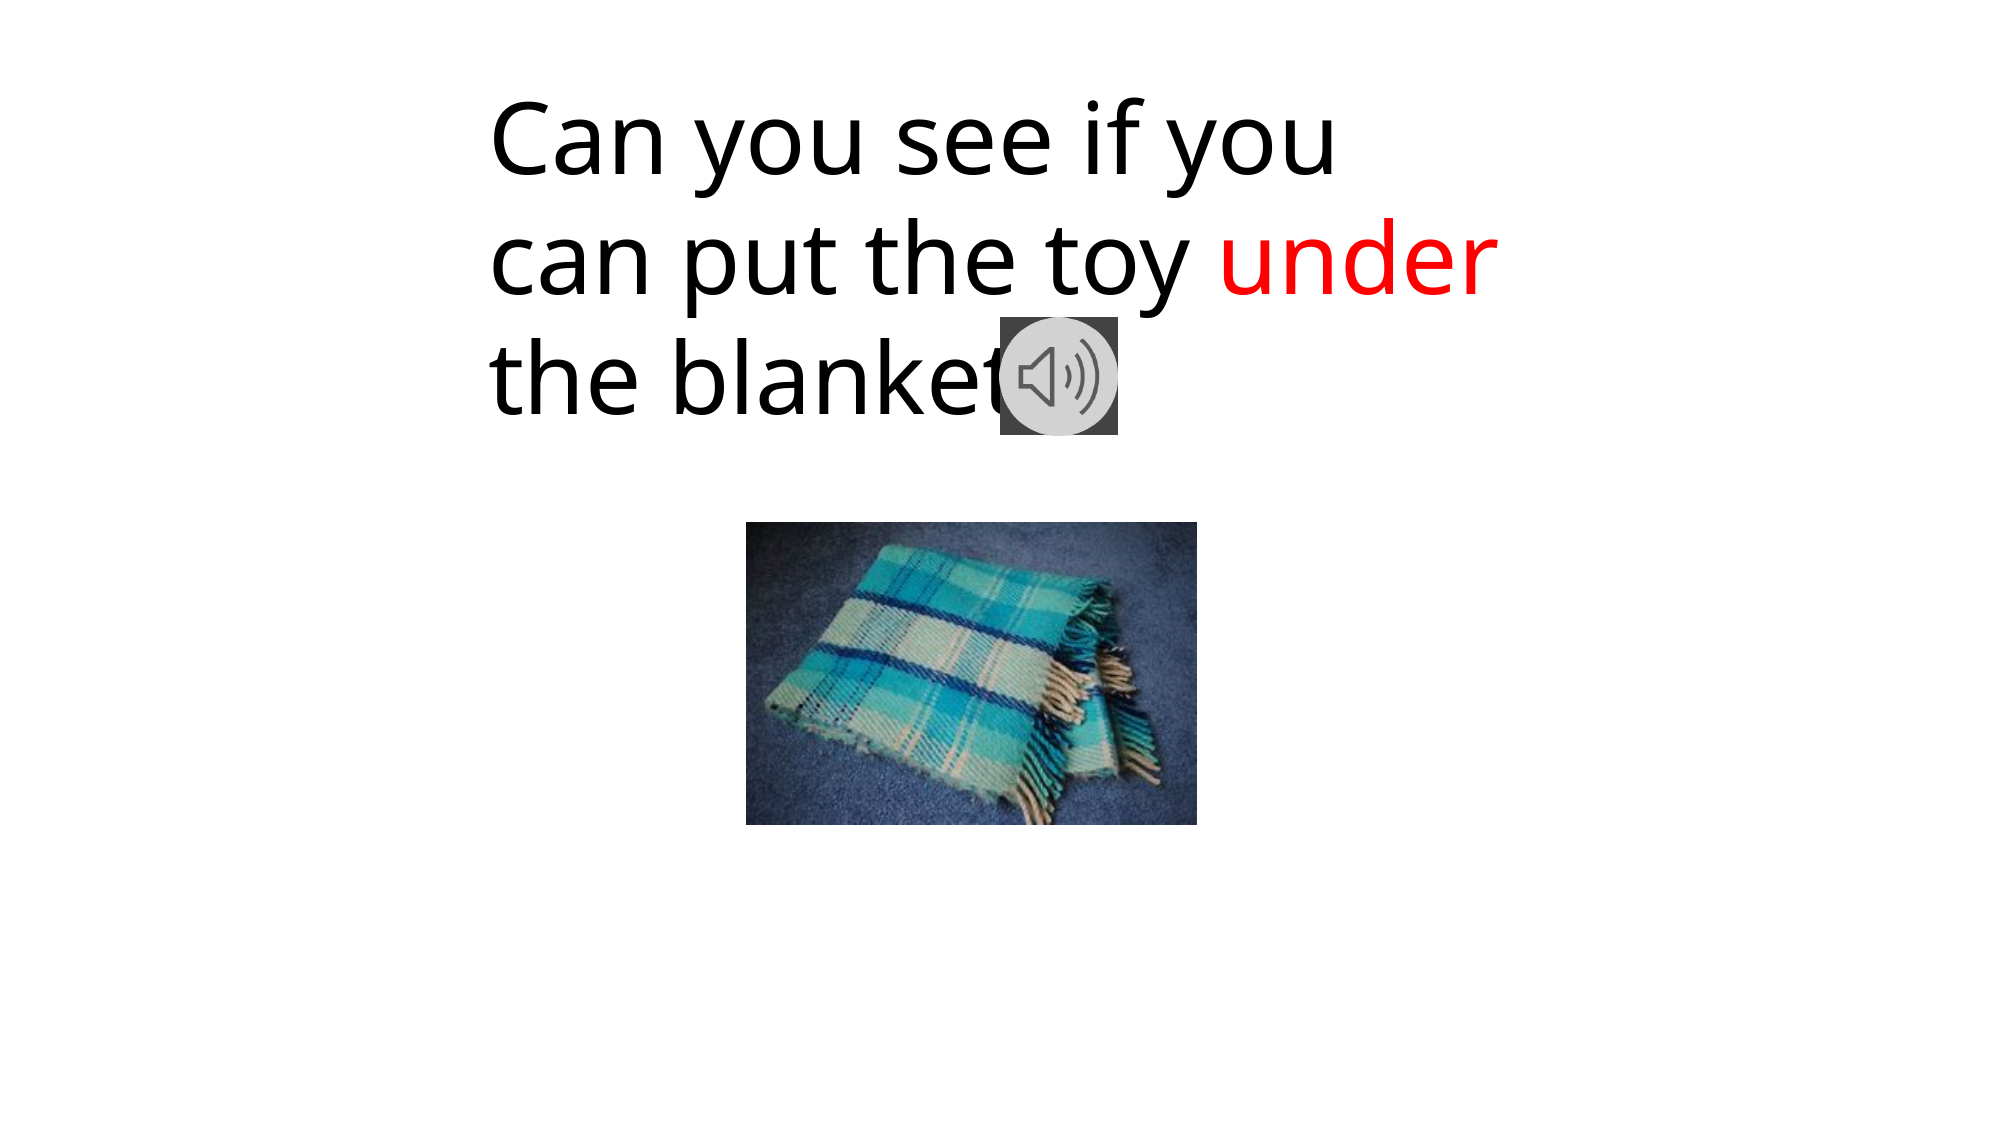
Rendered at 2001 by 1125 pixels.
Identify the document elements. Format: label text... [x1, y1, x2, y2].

picture [746, 522, 1197, 825]
text_box Can you see if you can put the toy under the blanket? [473, 67, 1544, 443]
picture [999, 316, 1119, 436]
